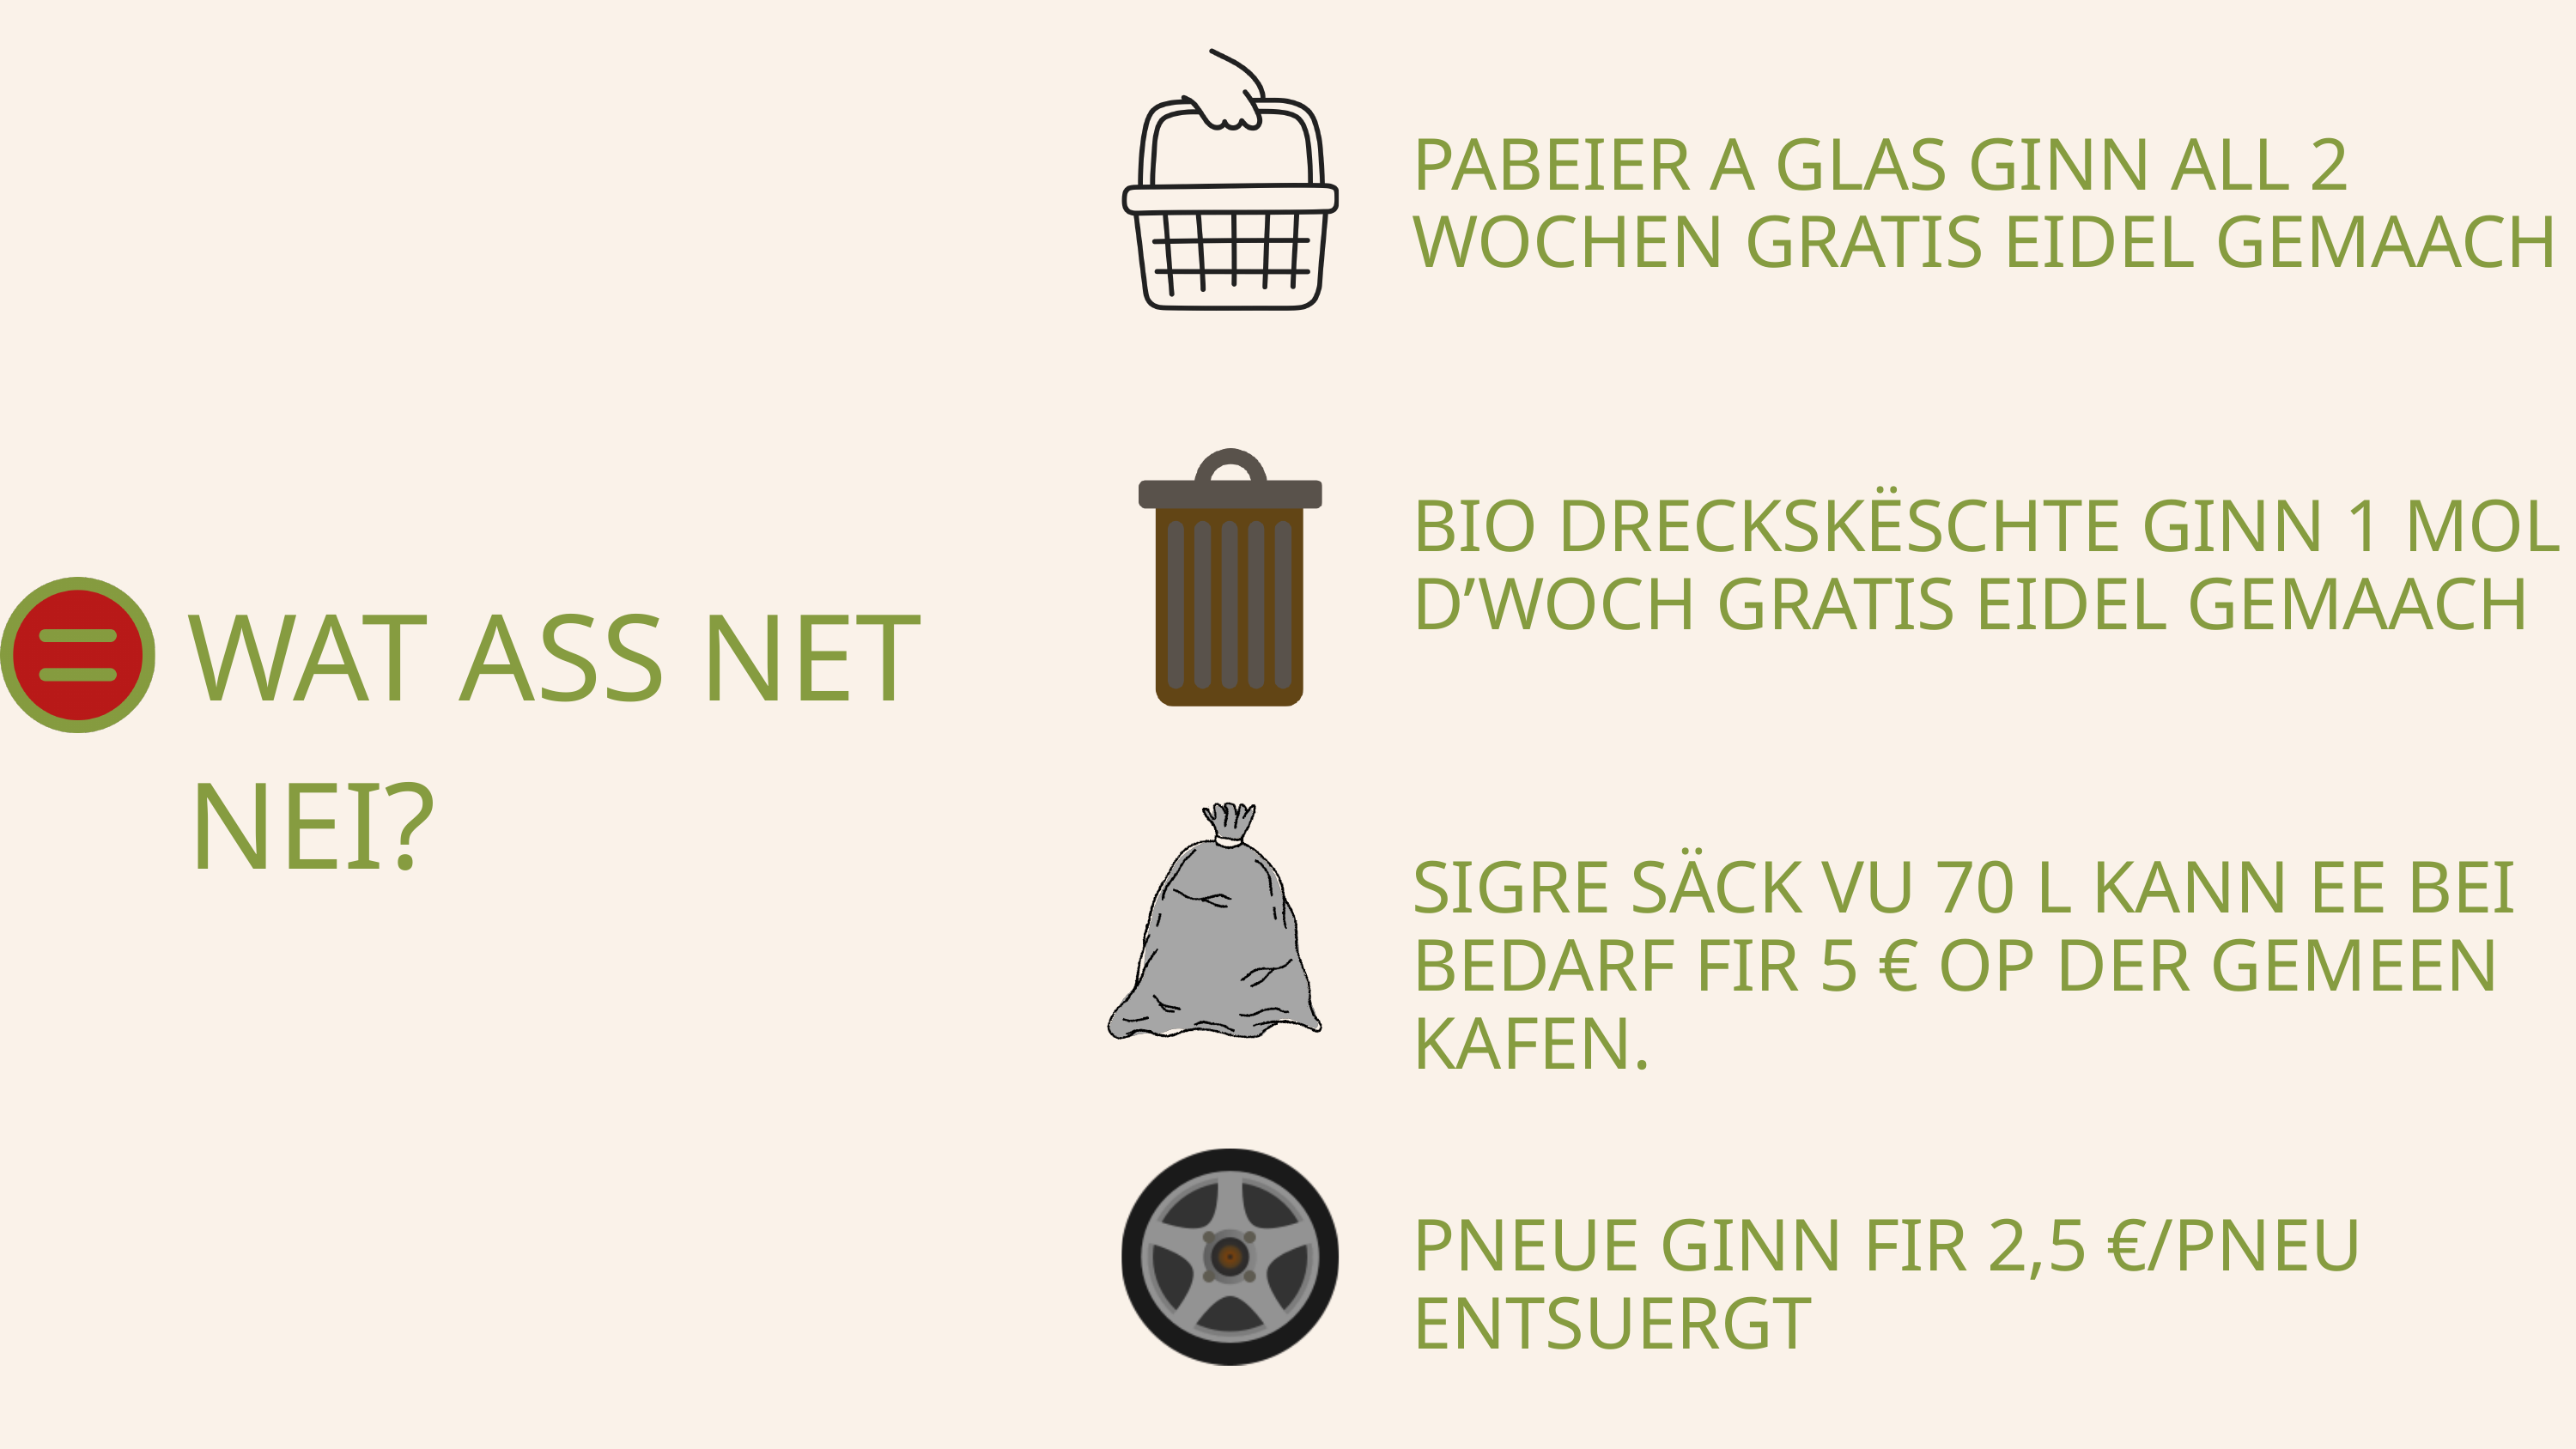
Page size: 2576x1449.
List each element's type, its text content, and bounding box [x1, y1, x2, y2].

text_box PNEUE GINN FIR 2,5 €/PNEU ENTSUERGT [1412, 1207, 2576, 1364]
text_box [0, 577, 155, 733]
text_box BIO DRECKSKËSCHTE GINN 1 MOL D’WOCH GRATIS EIDEL GEMAACH [1412, 488, 2576, 644]
text_box [1121, 1149, 1340, 1366]
text_box [1107, 801, 1322, 1040]
text_box [1138, 448, 1322, 706]
text_box [1121, 48, 1340, 311]
text_box SIGRE SÄCK VU 70 L KANN EE BEI BEDARF FIR 5 € OP DER GEMEEN KAFEN. [1412, 849, 2576, 1083]
text_box WAT ASS NET NEI? [186, 557, 1044, 894]
text_box PABEIER A GLAS GINN ALL 2 WOCHEN GRATIS EIDEL GEMAACH [1412, 125, 2576, 282]
